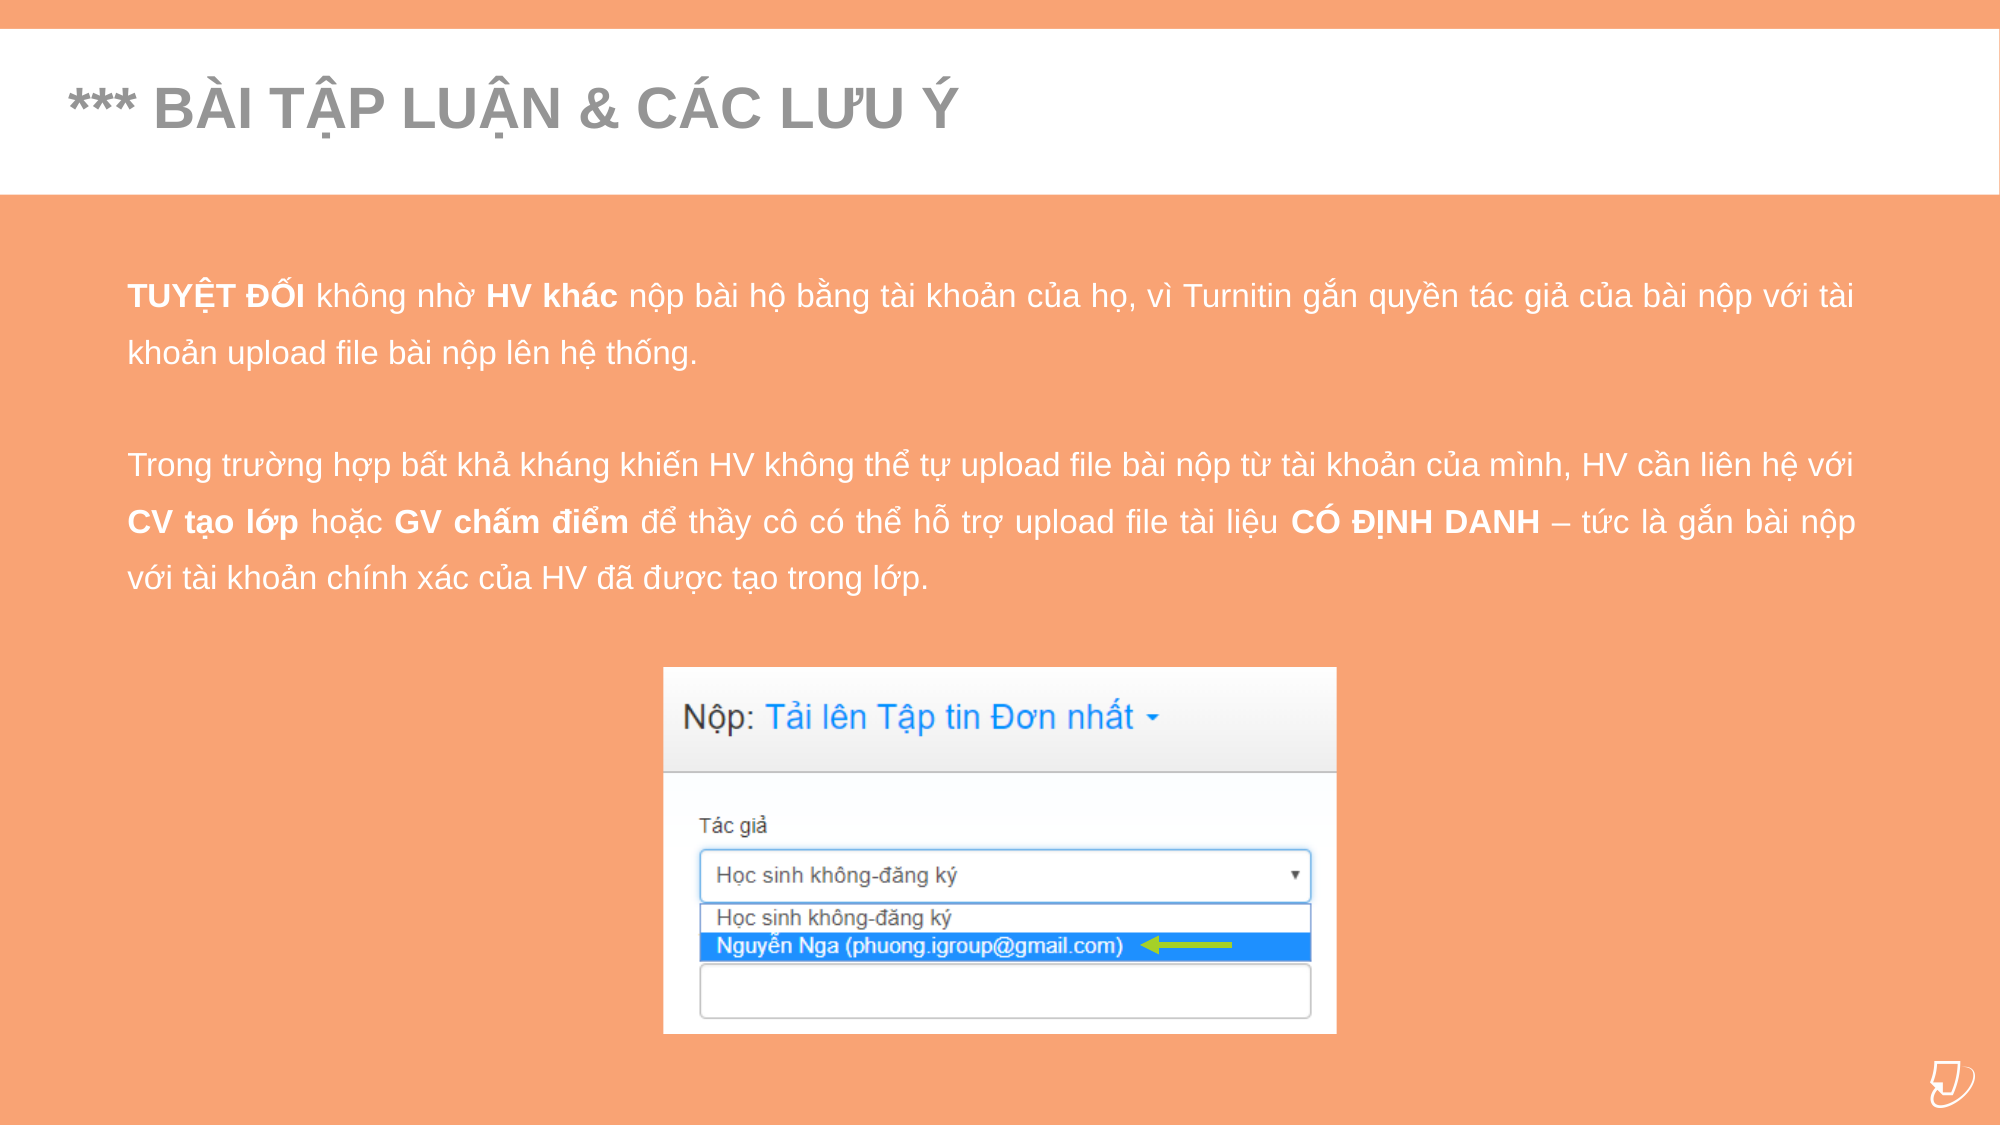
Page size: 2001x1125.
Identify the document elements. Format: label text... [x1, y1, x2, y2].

picture [1930, 1061, 1975, 1108]
text_box TUYỆT ĐỐI không nhờ HV khác nộp bài hộ bằng tài khoản của họ, vì Turnitin gắn quyền tác giả của bài nộp với tài khoản upload file bài nộp lên hệ thống. Trong trường hợp bất khả kháng khiến HV không thể tự upload file bài nộp từ tài khoản của mình, HV cần liên hệ với CV tạo lớp hoặc GV chấm điểm để thầy cô có thể hỗ trợ upload file tài liệu CÓ ĐỊNH DANH – tức là gắn bài nộp với tài khoản chính xác của HV đã được tạo trong lớp. [112, 250, 1872, 604]
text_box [663, 667, 1337, 1034]
text_box *** BÀI TẬP LUẬN & CÁC LƯU Ý [53, 62, 1610, 147]
